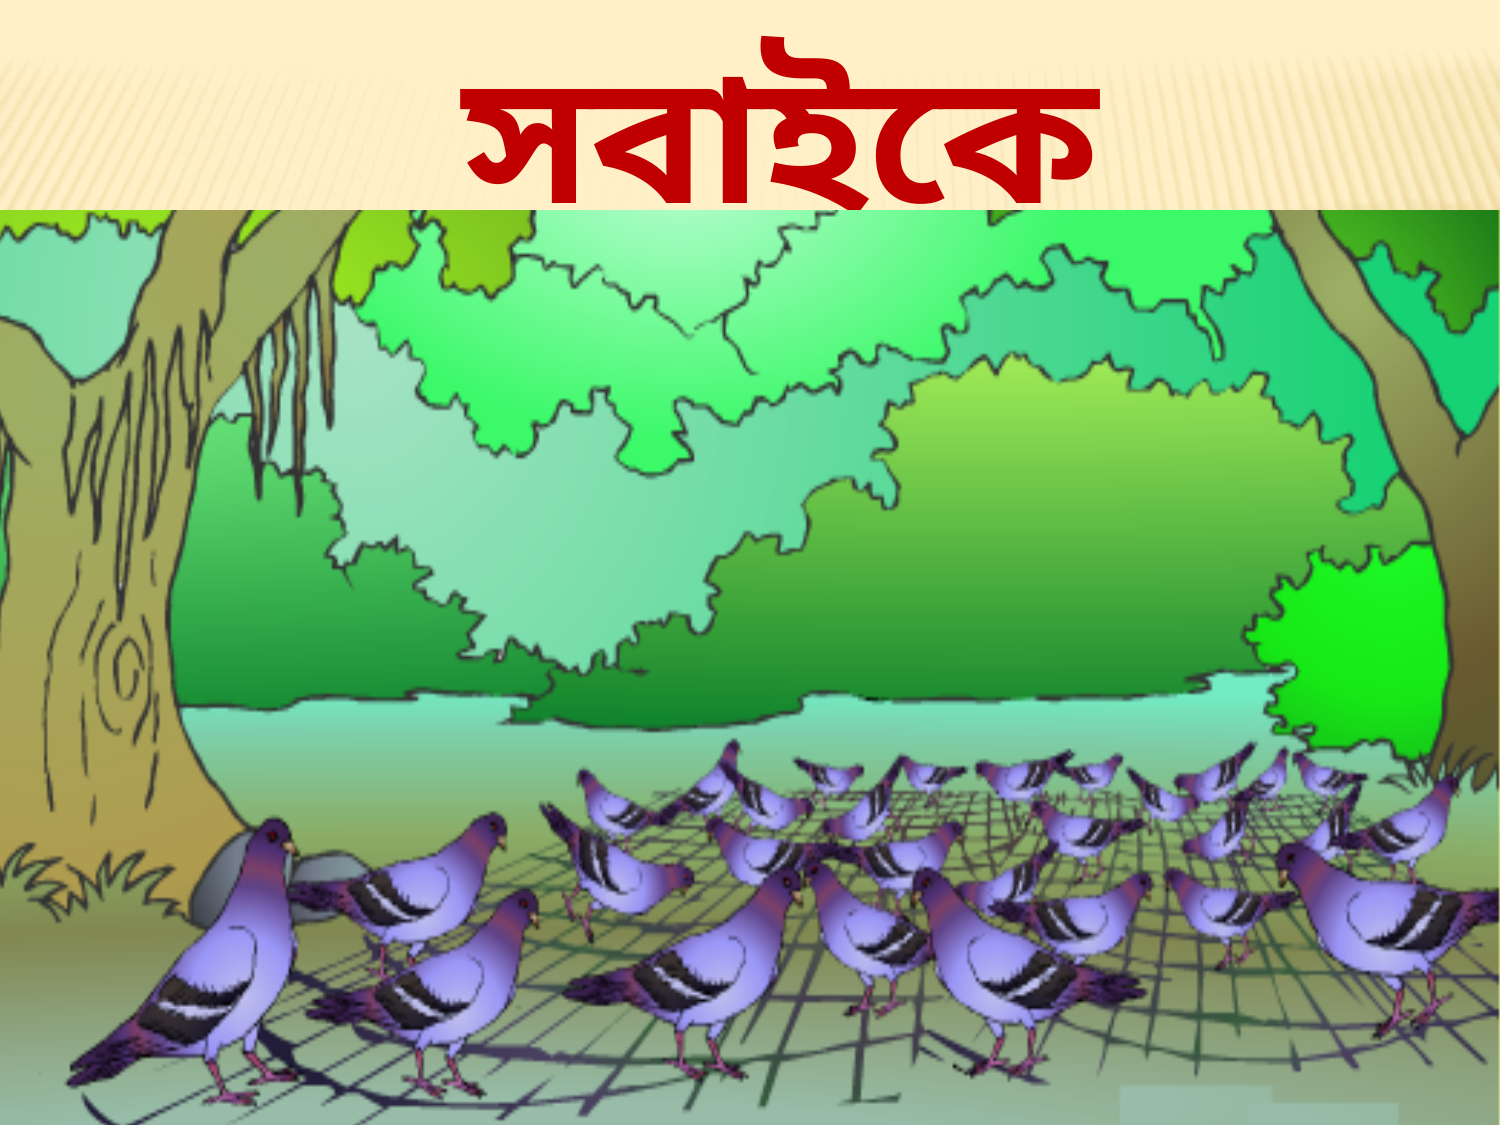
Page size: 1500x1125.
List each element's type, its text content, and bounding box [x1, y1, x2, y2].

text_box সবাইকে স্বাগতম [212, 12, 1300, 175]
picture [0, 176, 1500, 1125]
